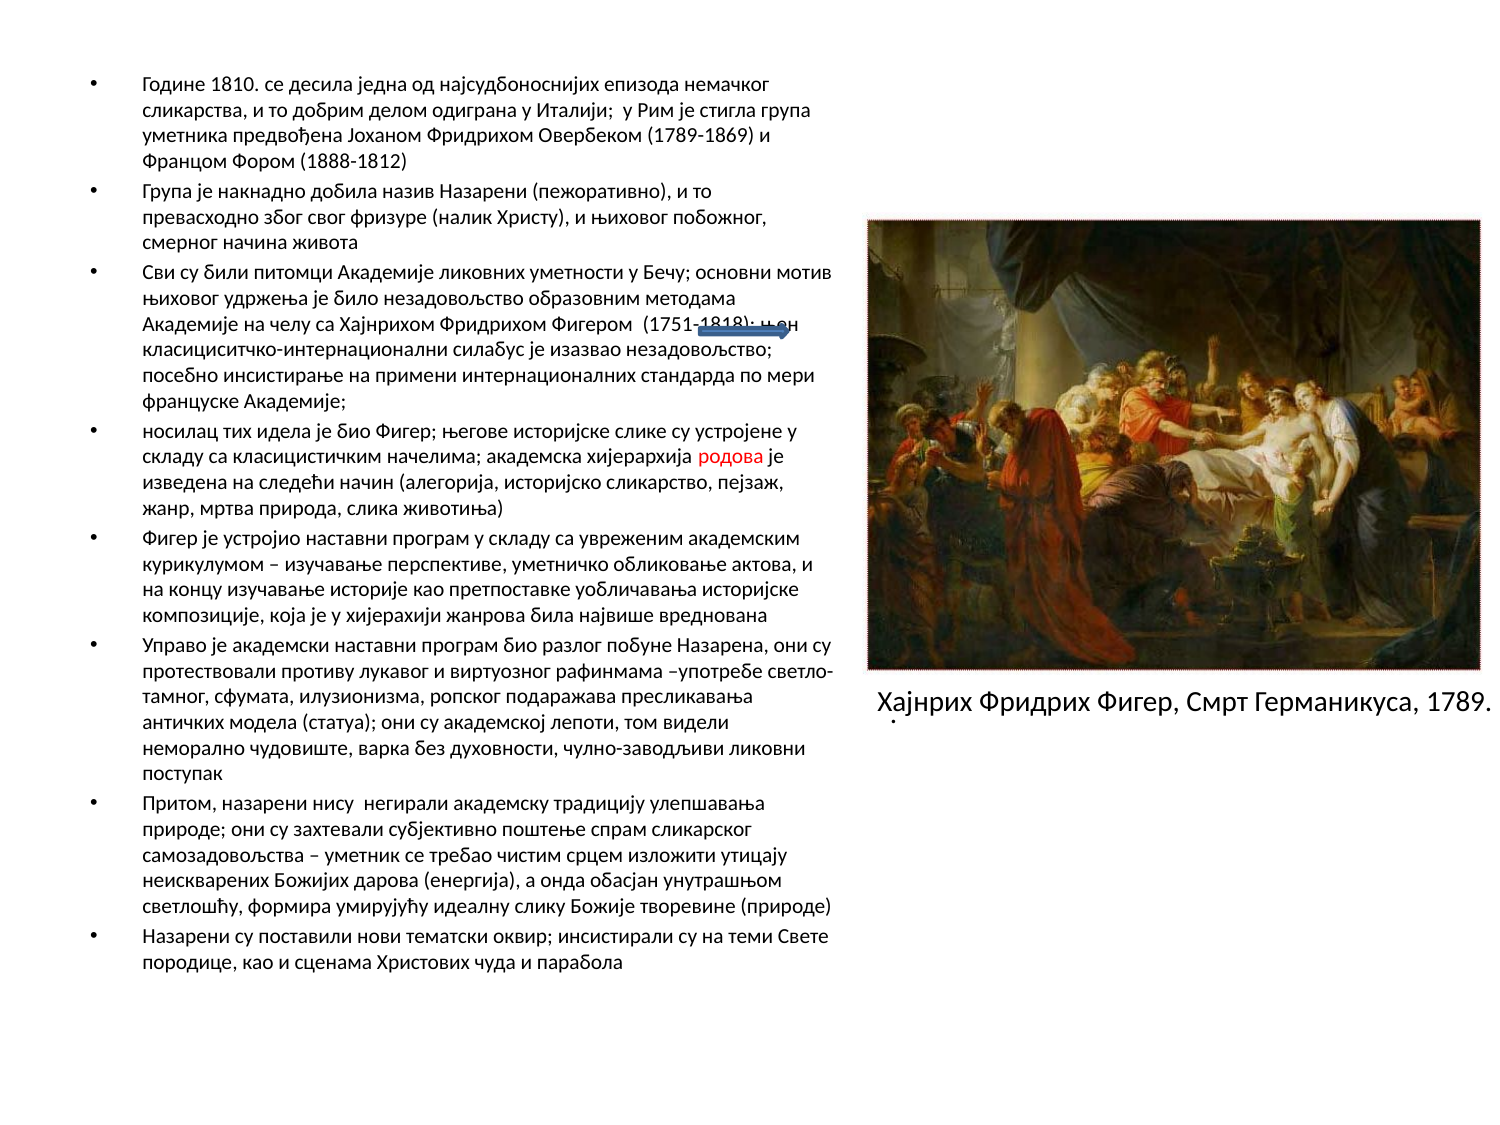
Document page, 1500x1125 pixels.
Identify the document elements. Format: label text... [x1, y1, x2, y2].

text_box . [874, 687, 1315, 738]
picture [862, 212, 1488, 677]
text_box [697, 322, 790, 340]
list Године 1810. се десила једна од најсудбоноснијих епизода немачког сликарства, и то добрим делом одиграна у Италији; у Рим је стигла група уметника предвођена Јоханом Фридрихом Овербеком (1789-1869) и Францом Фором (1888-1812) Група је накнадно добила назив Назарени (пежоративно), и то превасходно због свог фризуре (налик Христу), и њиховог побожног, смерног начина живота Сви су били питомци Академије ликовних уметности у Бечу; основни мотив њиховог удржења је било незадовољство образовним методама Академије на челу са Хајнрихом Фридрихом Фигером (1751-1818); њен класициситчко-интернационални силабус је изазвао незадовољство; посебно инсистирање на примени интернационалних стандарда по мери француске Академије; носилац тих идела је био Фигер; његове историјске слике су устројене у складу са класицистичким начелима; академска хијерархија родова је изведена на следећи начин (алегорија, историјско сликарство, пејзаж, жанр, мртва природа, слика животиња) Фигер је устројио наставни програм у складу са увреженим академским курикулумом – изучавање перспективе, уметничко обликовање актова, и на концу изучавање историје као претпоставке уобличавања историјске композиције, која је у хијерахији жанрова била највише вреднована Управо је академски наставни програм био разлог побуне Назарена, они су протествовали противу лукавог и виртуозног рафинмама –употребе светло-тамног, сфумата, илузионизма, ропског подаражава пресликавања античких модела (статуа); они су академској лепоти, том видели неморално чудовиште, варка без духовности, чулно-заводљиви ликовни поступак Притом, назарени нису негирали академску традицију улепшавања природе; они су захтевали субјективно поштење спрам сликарског самозадовољства – уметник се требао чистим срцем изложити утицају неискварених Божијих дарова (енергија), а онда обасјан унутрашњом светлошћу, формира умирујућу идеалну слику Божије творевине (природе) Назарени су поставили нови тематски оквир; инсистирали су на теми Свете породице, као и сценама Христових чуда и парабола [75, 62, 850, 1005]
text_box Хајнрих Фридрих Фигер, Смрт Германикуса, 1789. [862, 674, 1500, 725]
